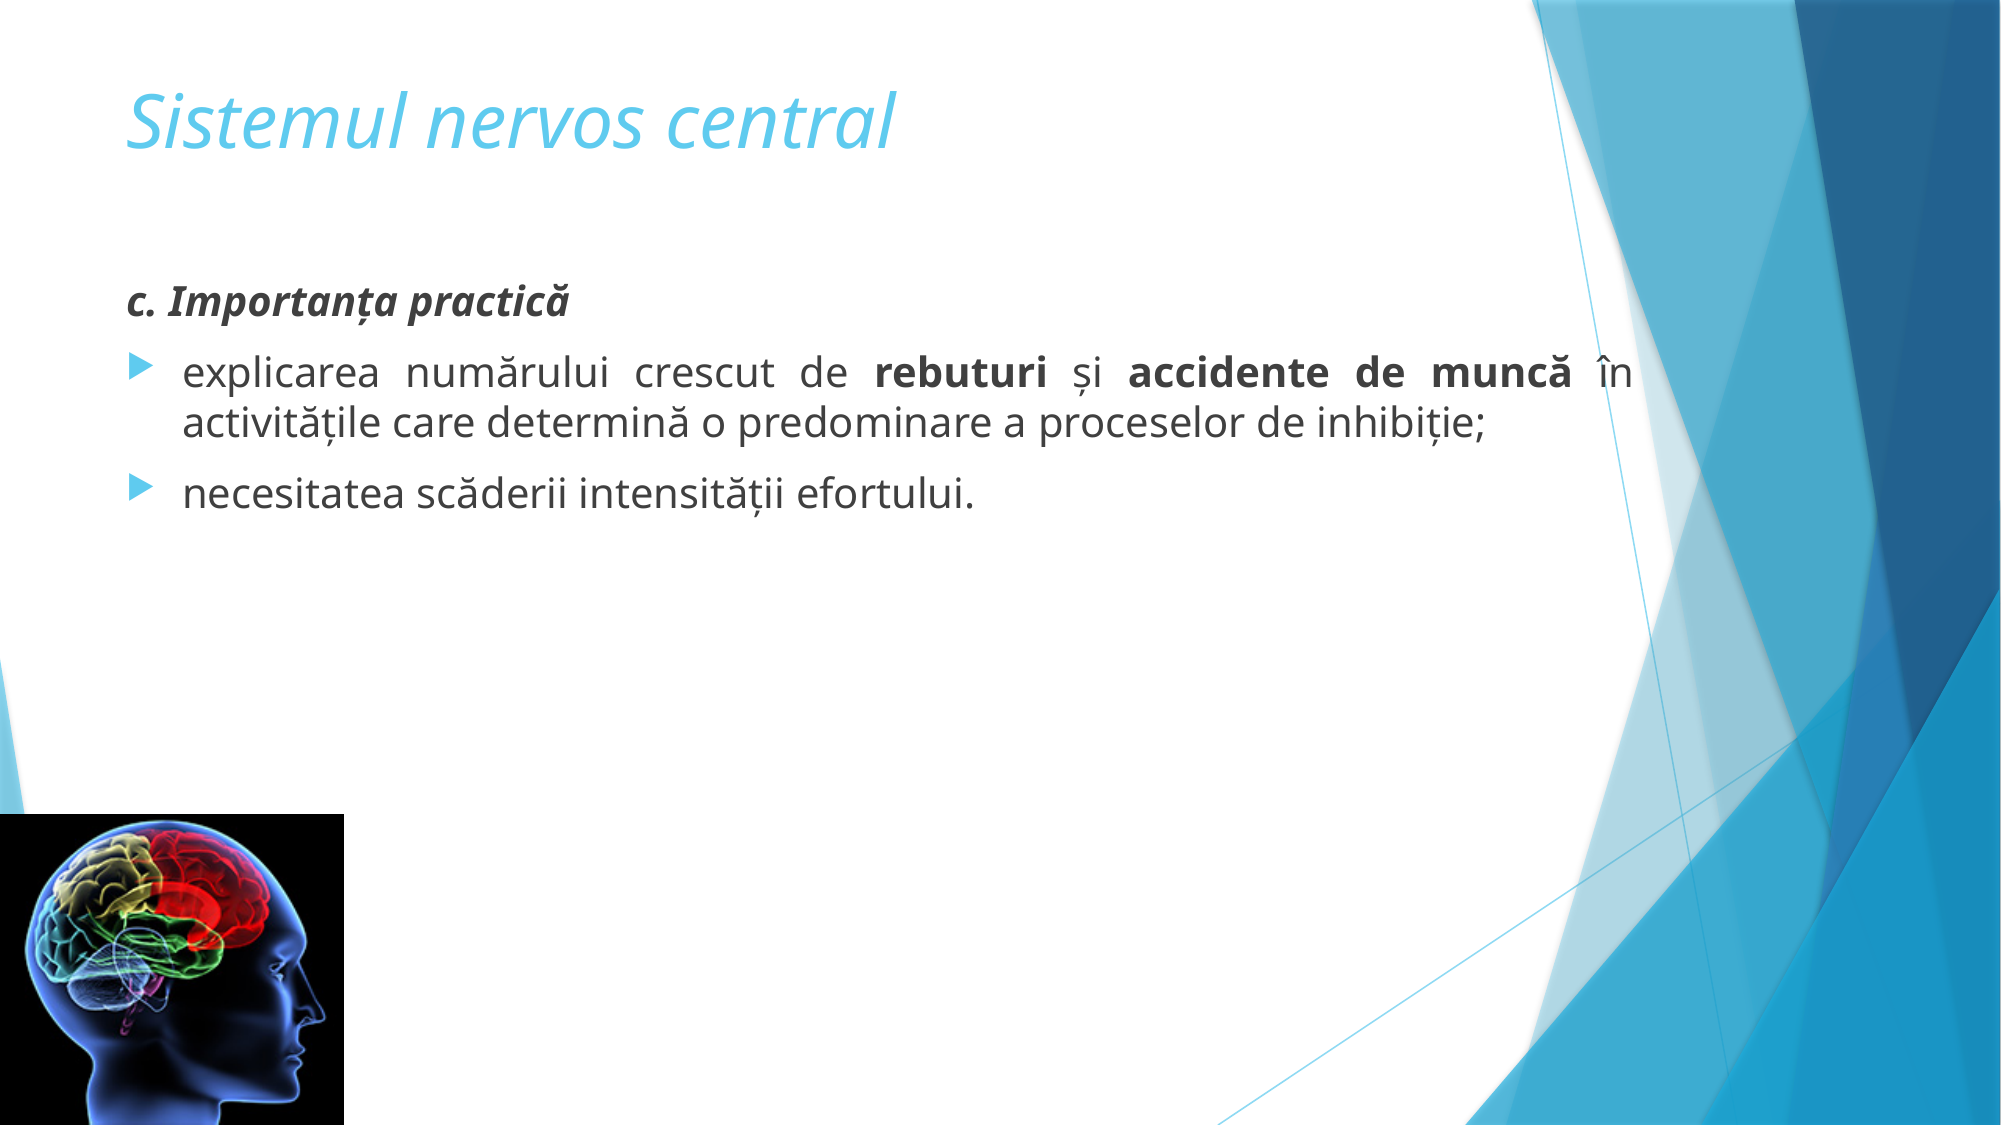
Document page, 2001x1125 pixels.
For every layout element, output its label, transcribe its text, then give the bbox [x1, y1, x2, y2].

picture [0, 813, 345, 1125]
list c. Importanţa practică explicarea numărului crescut de rebuturi şi accidente de muncă în activităţile care determină o predominare a proceselor de inhibiţie; necesitatea scăderii intensităţii efortului. [111, 267, 1650, 1047]
title Sistemul nervos central [111, 66, 1522, 175]
